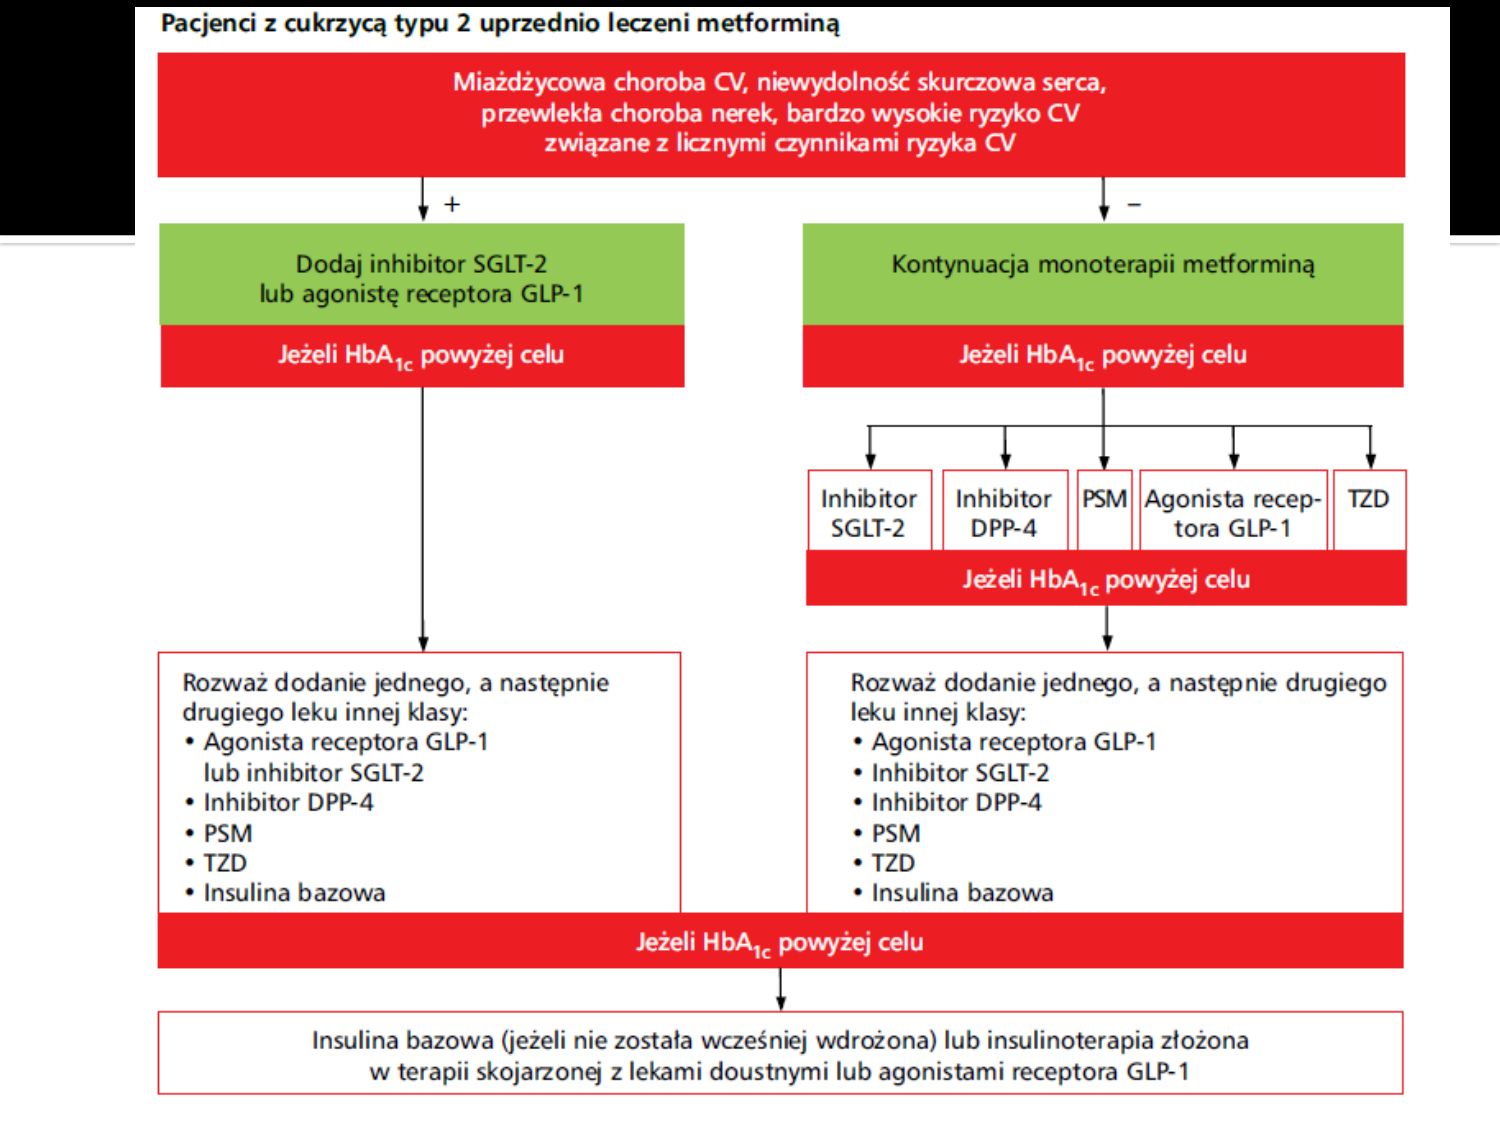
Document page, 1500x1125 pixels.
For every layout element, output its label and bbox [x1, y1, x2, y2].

picture [135, 7, 1450, 1118]
